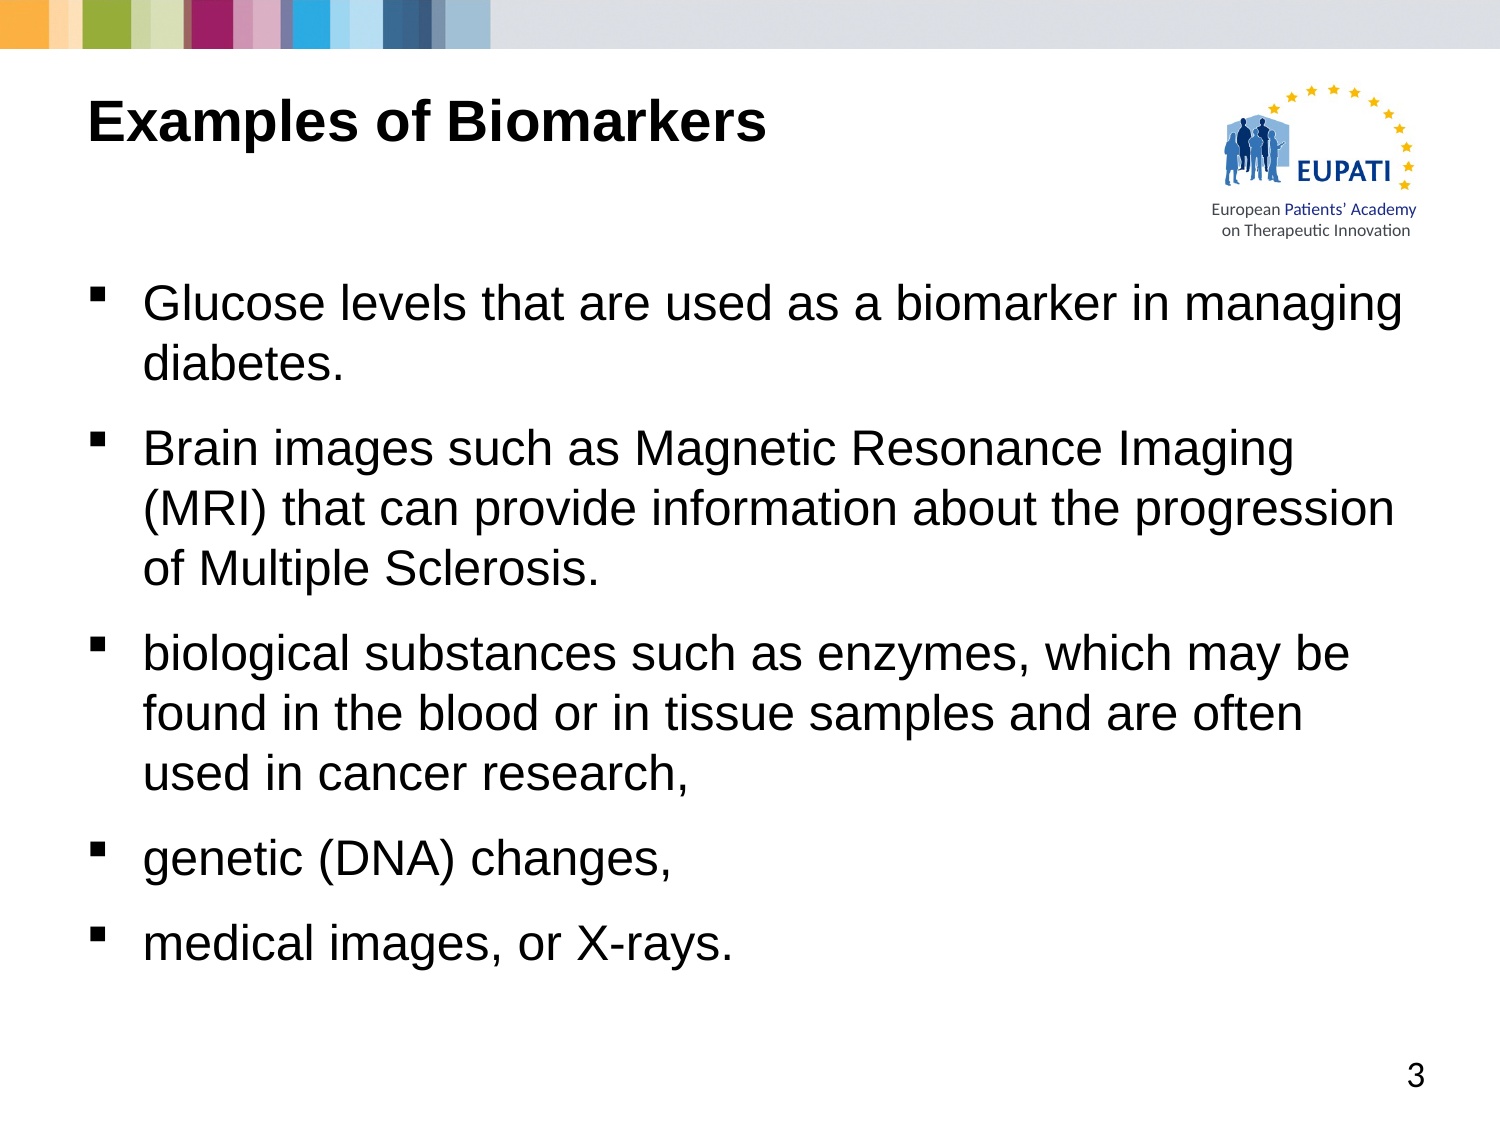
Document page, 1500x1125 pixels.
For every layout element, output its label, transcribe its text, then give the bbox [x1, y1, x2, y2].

picture [0, 0, 1500, 49]
slide_number 3 [1090, 1042, 1441, 1103]
title Examples of Biomarkers [72, 75, 1141, 231]
picture [1218, 81, 1420, 191]
list Glucose levels that are used as a biomarker in managing diabetes. Brain images such as Magnetic Resonance Imaging (MRI) that can provide information about the progression of Multiple Sclerosis. biological substances such as enzymes, which may be found in the blood or in tissue samples and are often used in cancer research, genetic (DNA) changes, medical images, or X-rays. [71, 262, 1422, 1065]
